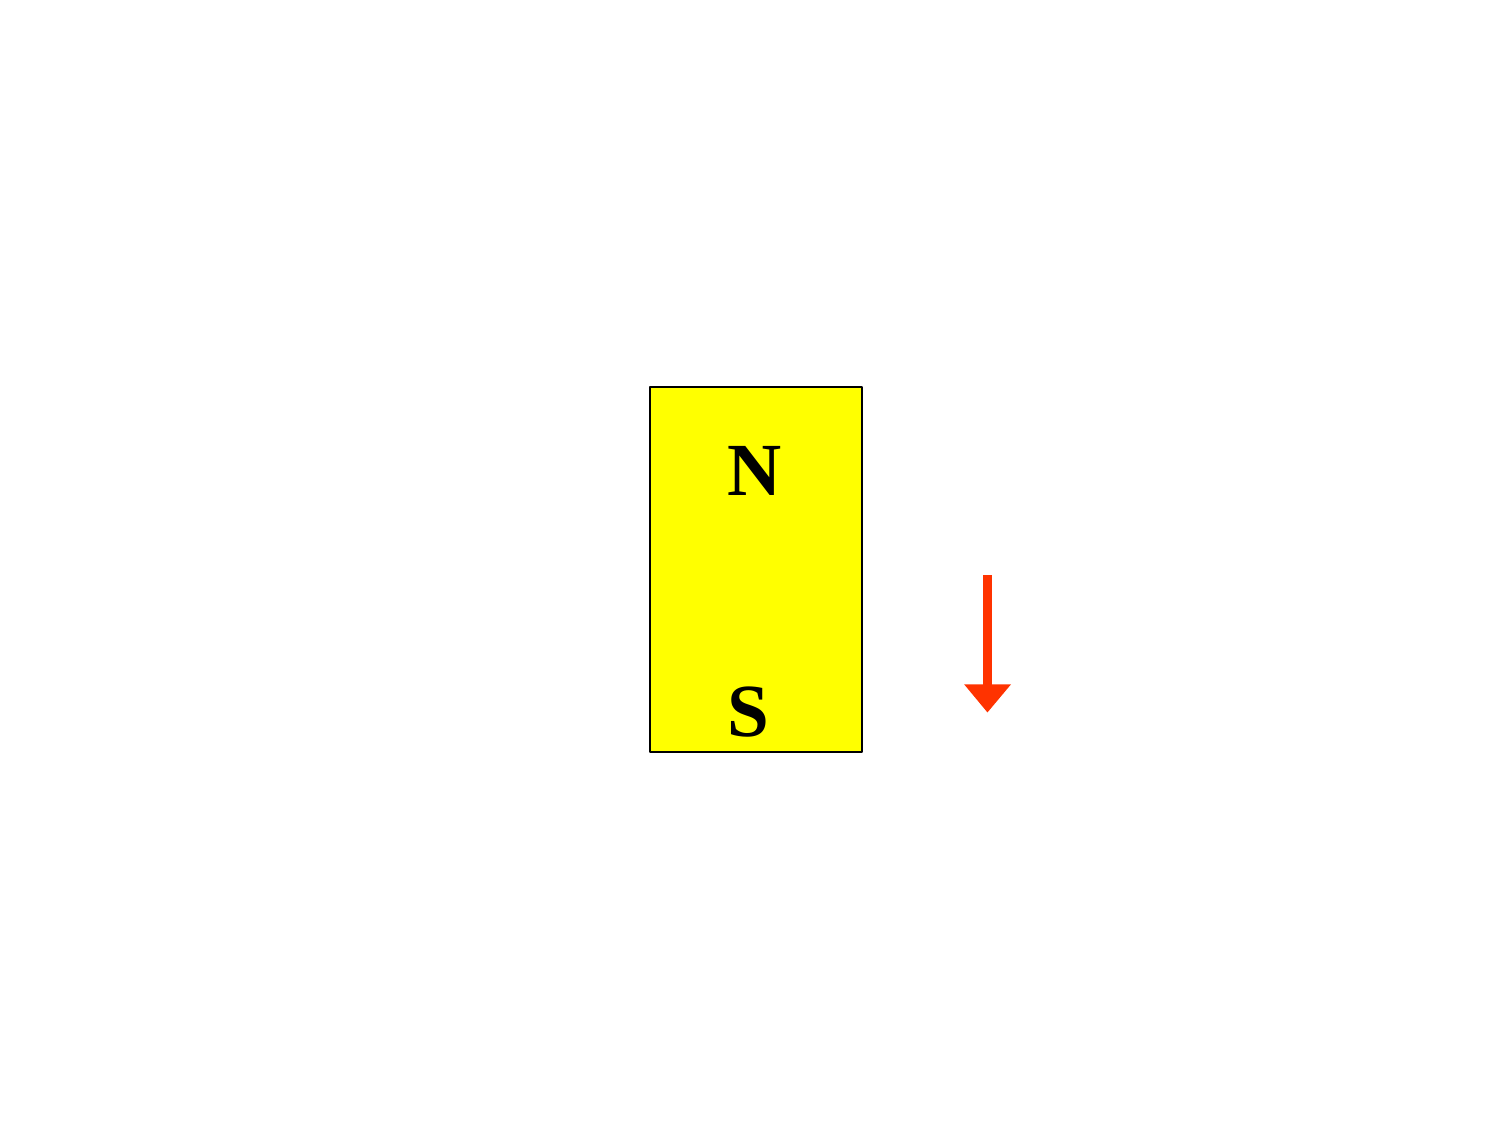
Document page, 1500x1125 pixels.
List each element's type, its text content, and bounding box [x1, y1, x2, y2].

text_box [963, 574, 1012, 713]
text_box N S [649, 387, 863, 752]
